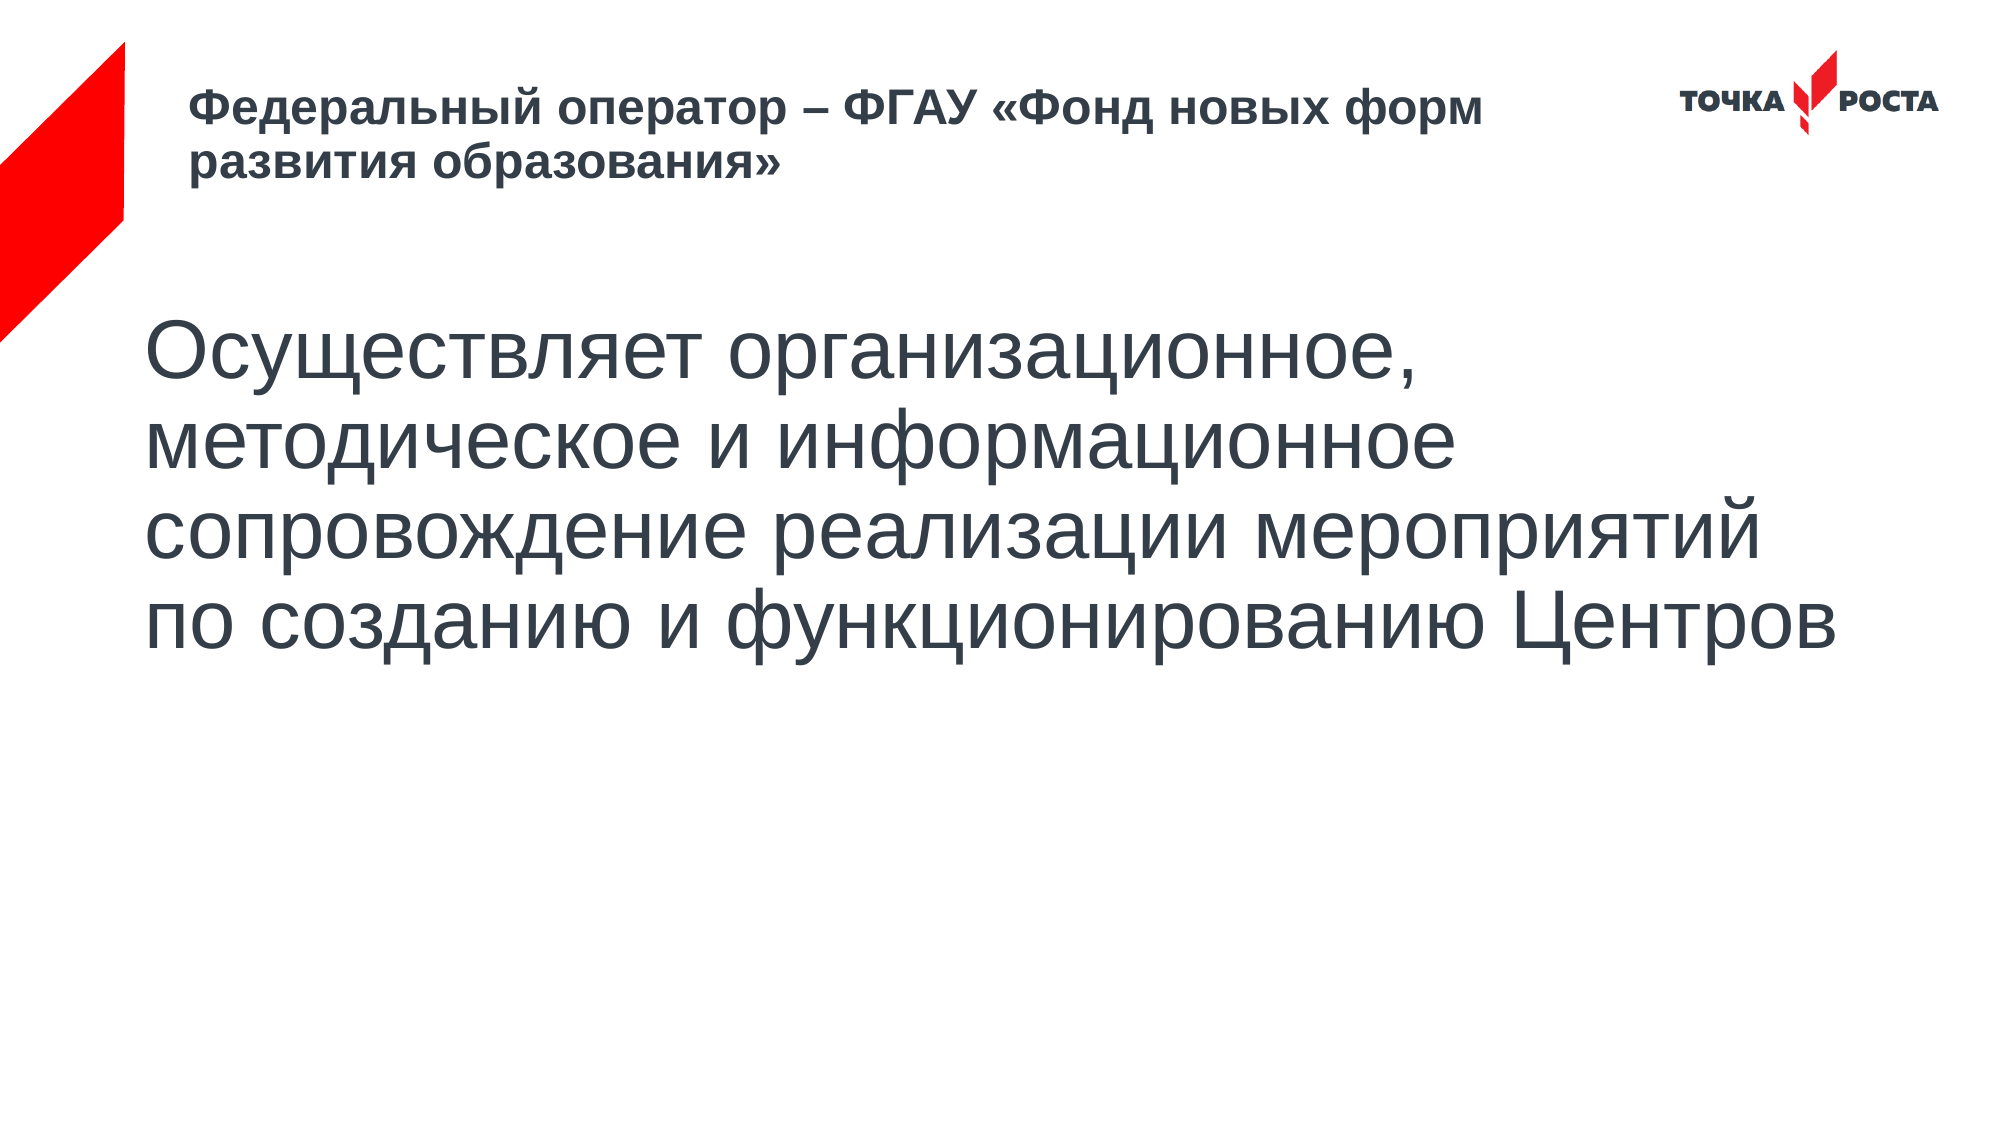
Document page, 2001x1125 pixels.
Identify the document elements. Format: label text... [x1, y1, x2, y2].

list Осуществляет организационное, методическое и информационное сопровождение реализации мероприятий по созданию и функционированию Центров [136, 298, 1863, 1014]
picture [1671, 42, 1947, 146]
title Федеральный оператор – ФГАУ «Фонд новых форм развития образования» [180, 59, 1503, 211]
